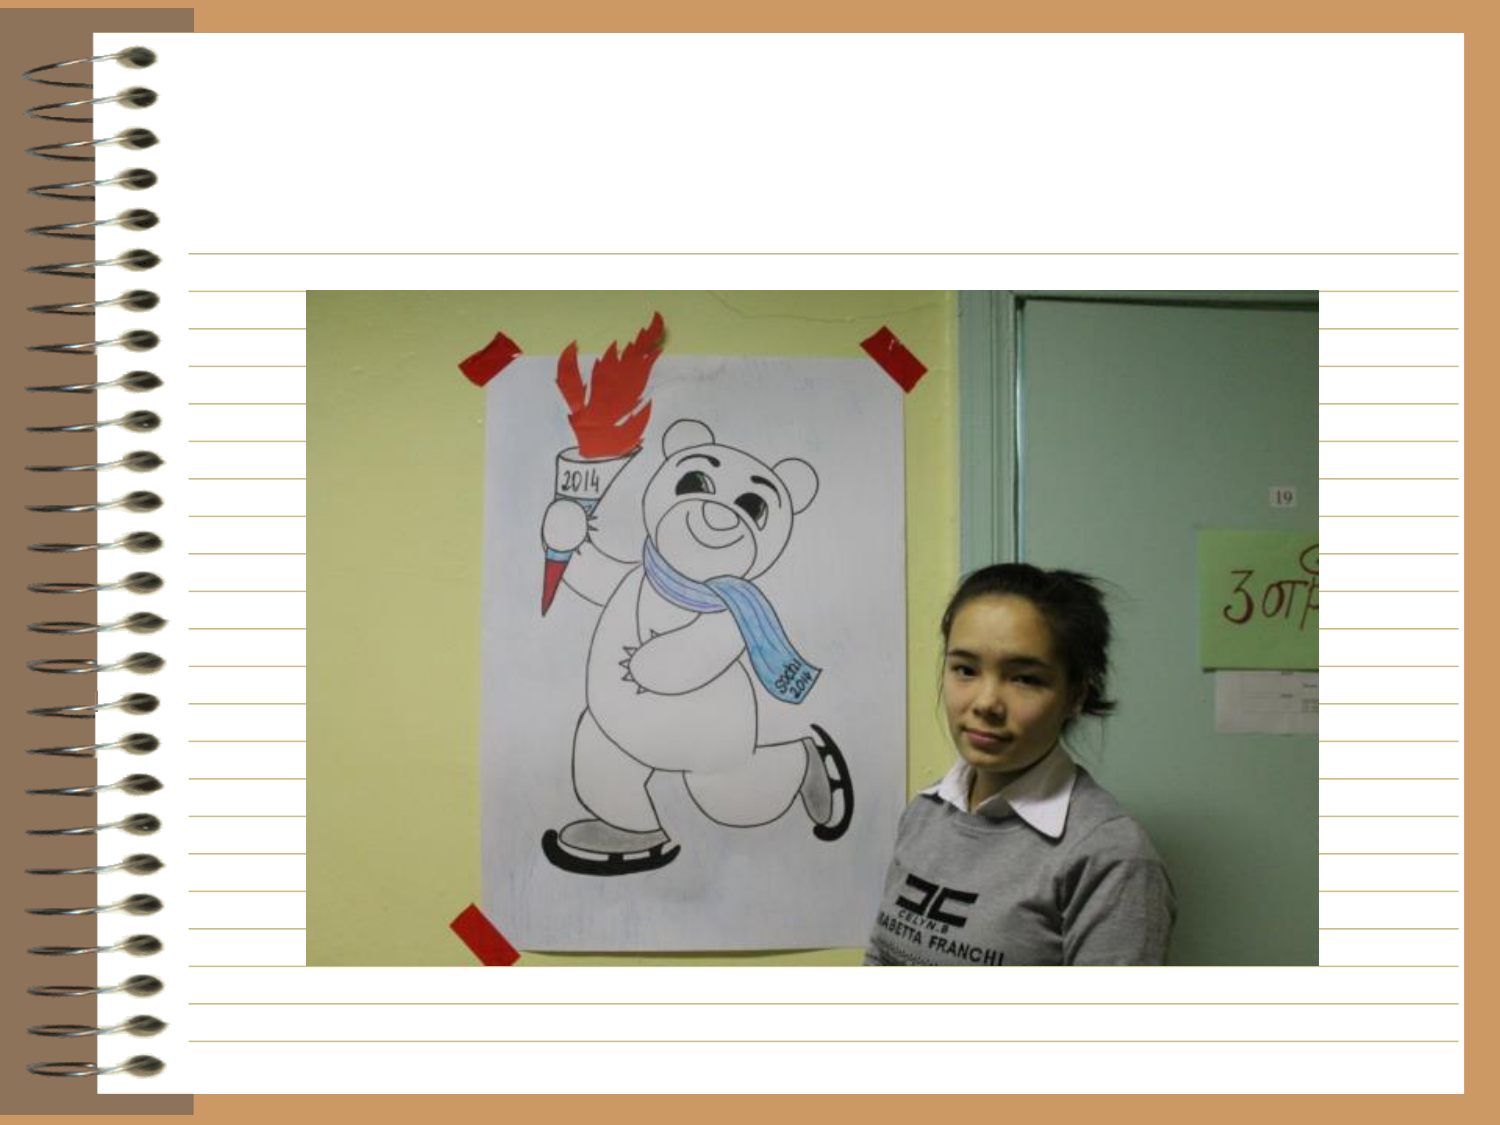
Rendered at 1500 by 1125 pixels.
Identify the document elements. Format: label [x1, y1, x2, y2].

list [306, 290, 1319, 966]
picture [0, 8, 194, 1115]
